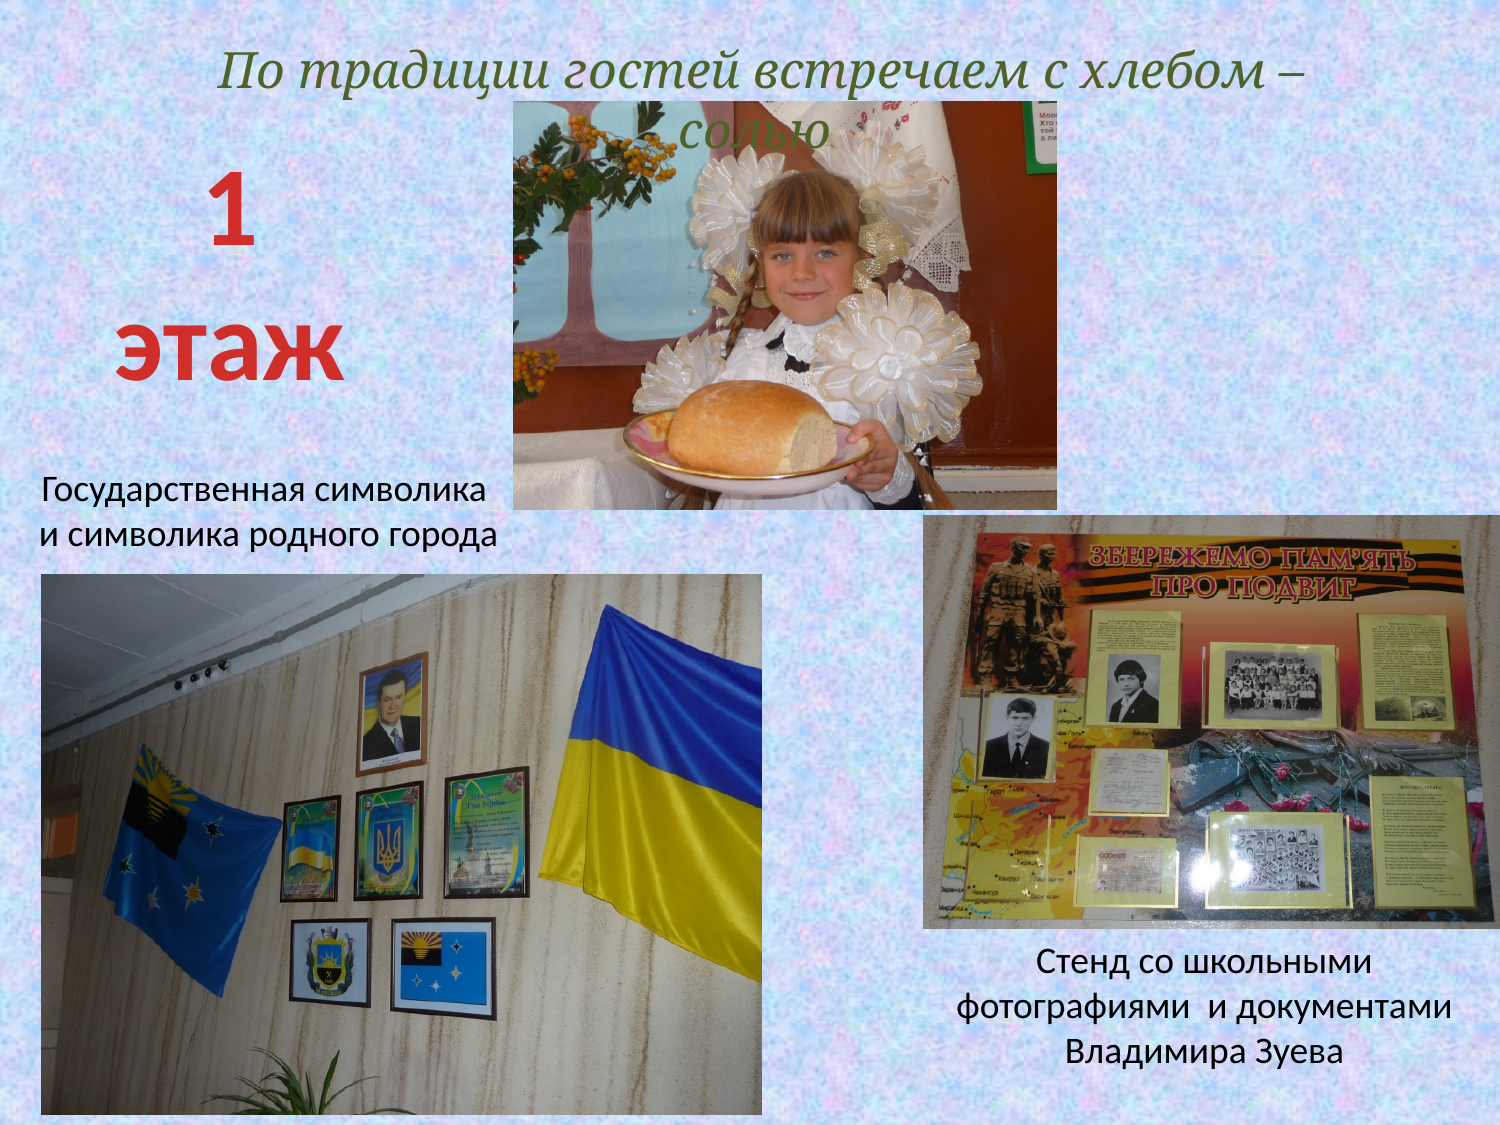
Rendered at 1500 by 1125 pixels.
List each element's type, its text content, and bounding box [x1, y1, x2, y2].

text_box Стенд со школьными фотографиями и документами Владимира Зуева [927, 947, 1483, 1079]
picture [0, 0, 1500, 1125]
text_box Государственная символика и символика родного города [0, 456, 538, 561]
text_box По традиции гостей встречаем с хлебом – солью [135, 30, 1388, 166]
text_box 1 этаж [64, 125, 396, 411]
